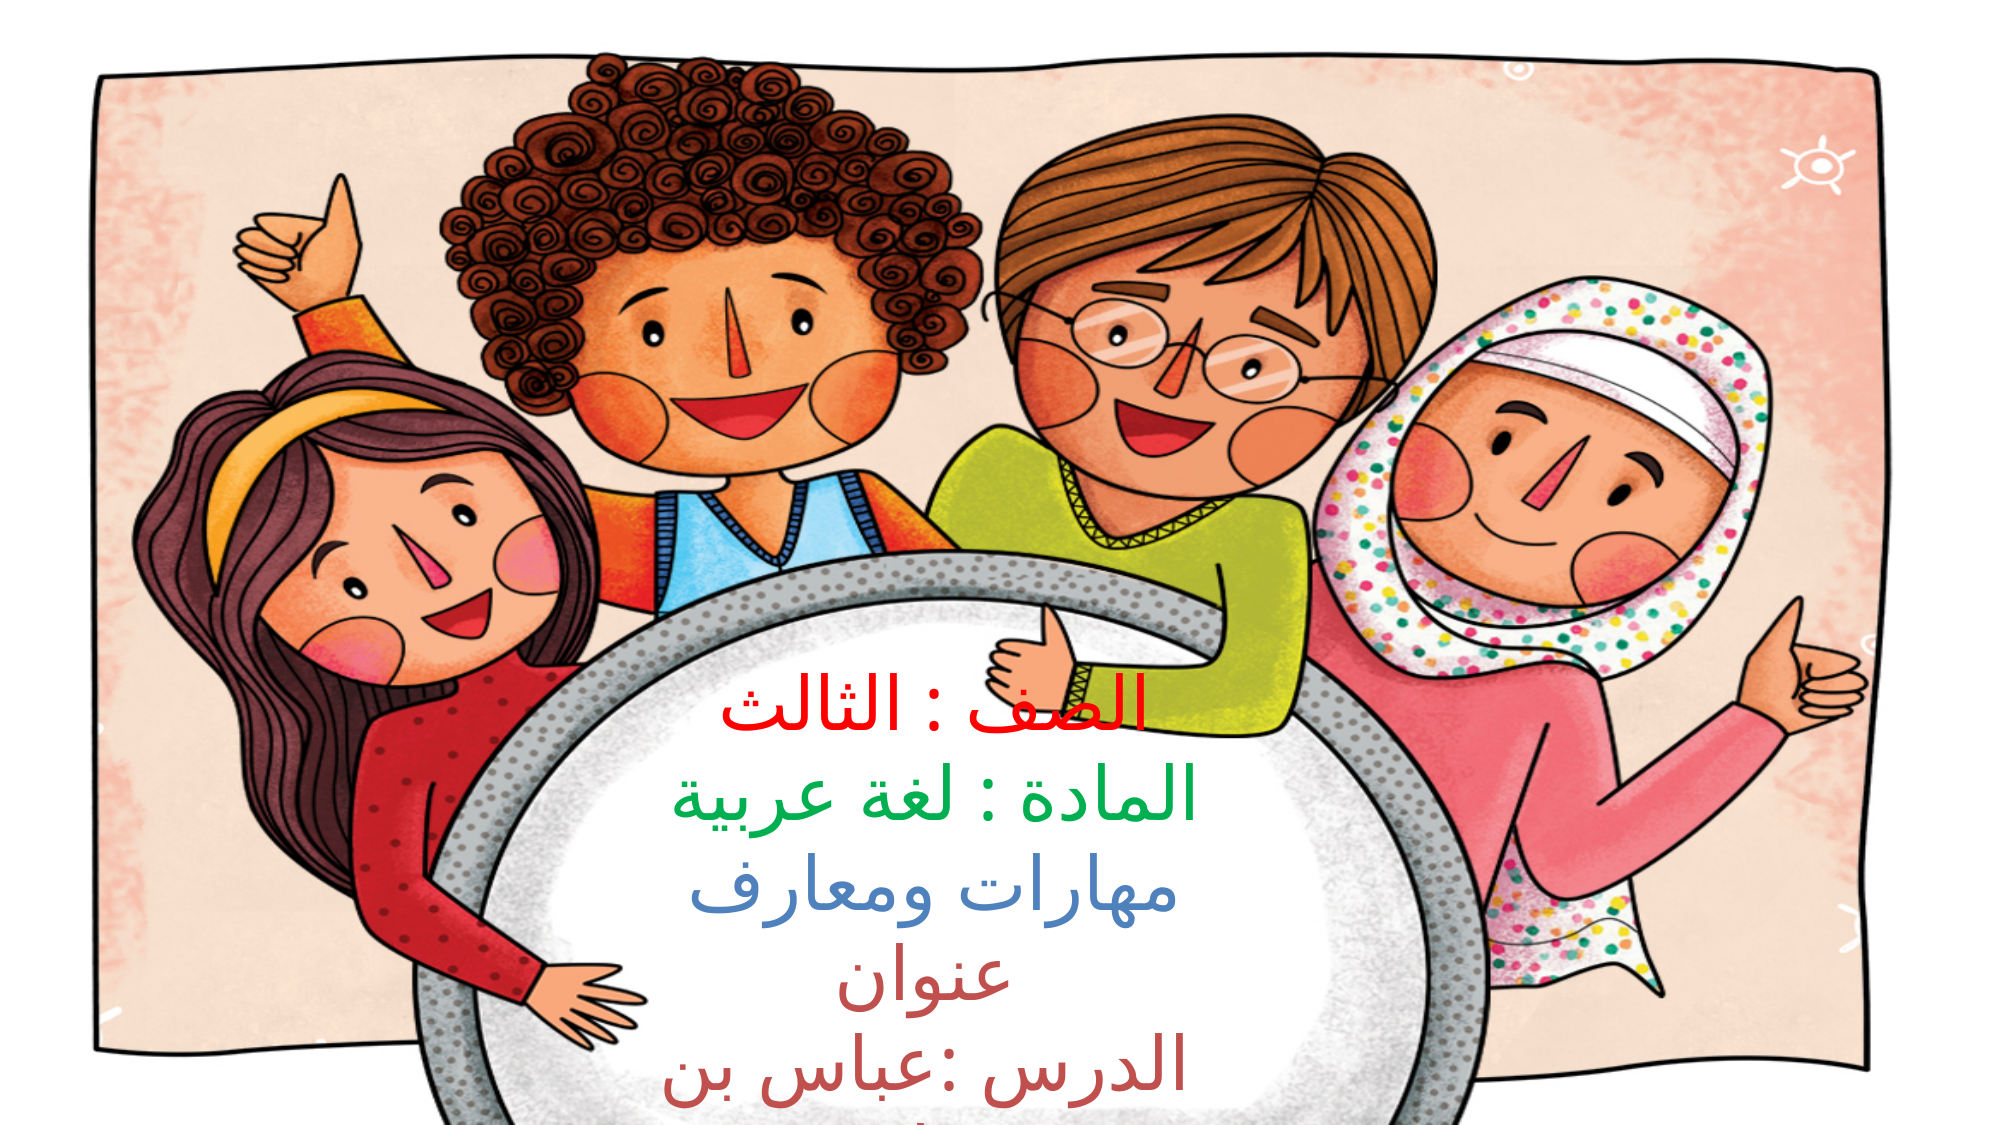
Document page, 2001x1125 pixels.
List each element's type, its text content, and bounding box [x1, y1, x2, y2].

picture [0, 0, 2001, 1125]
title الصف : الثالث المادة : لغة عربية مهارات ومعارف عنوان الدرس :عباس بن فرناس [616, 725, 1234, 1125]
